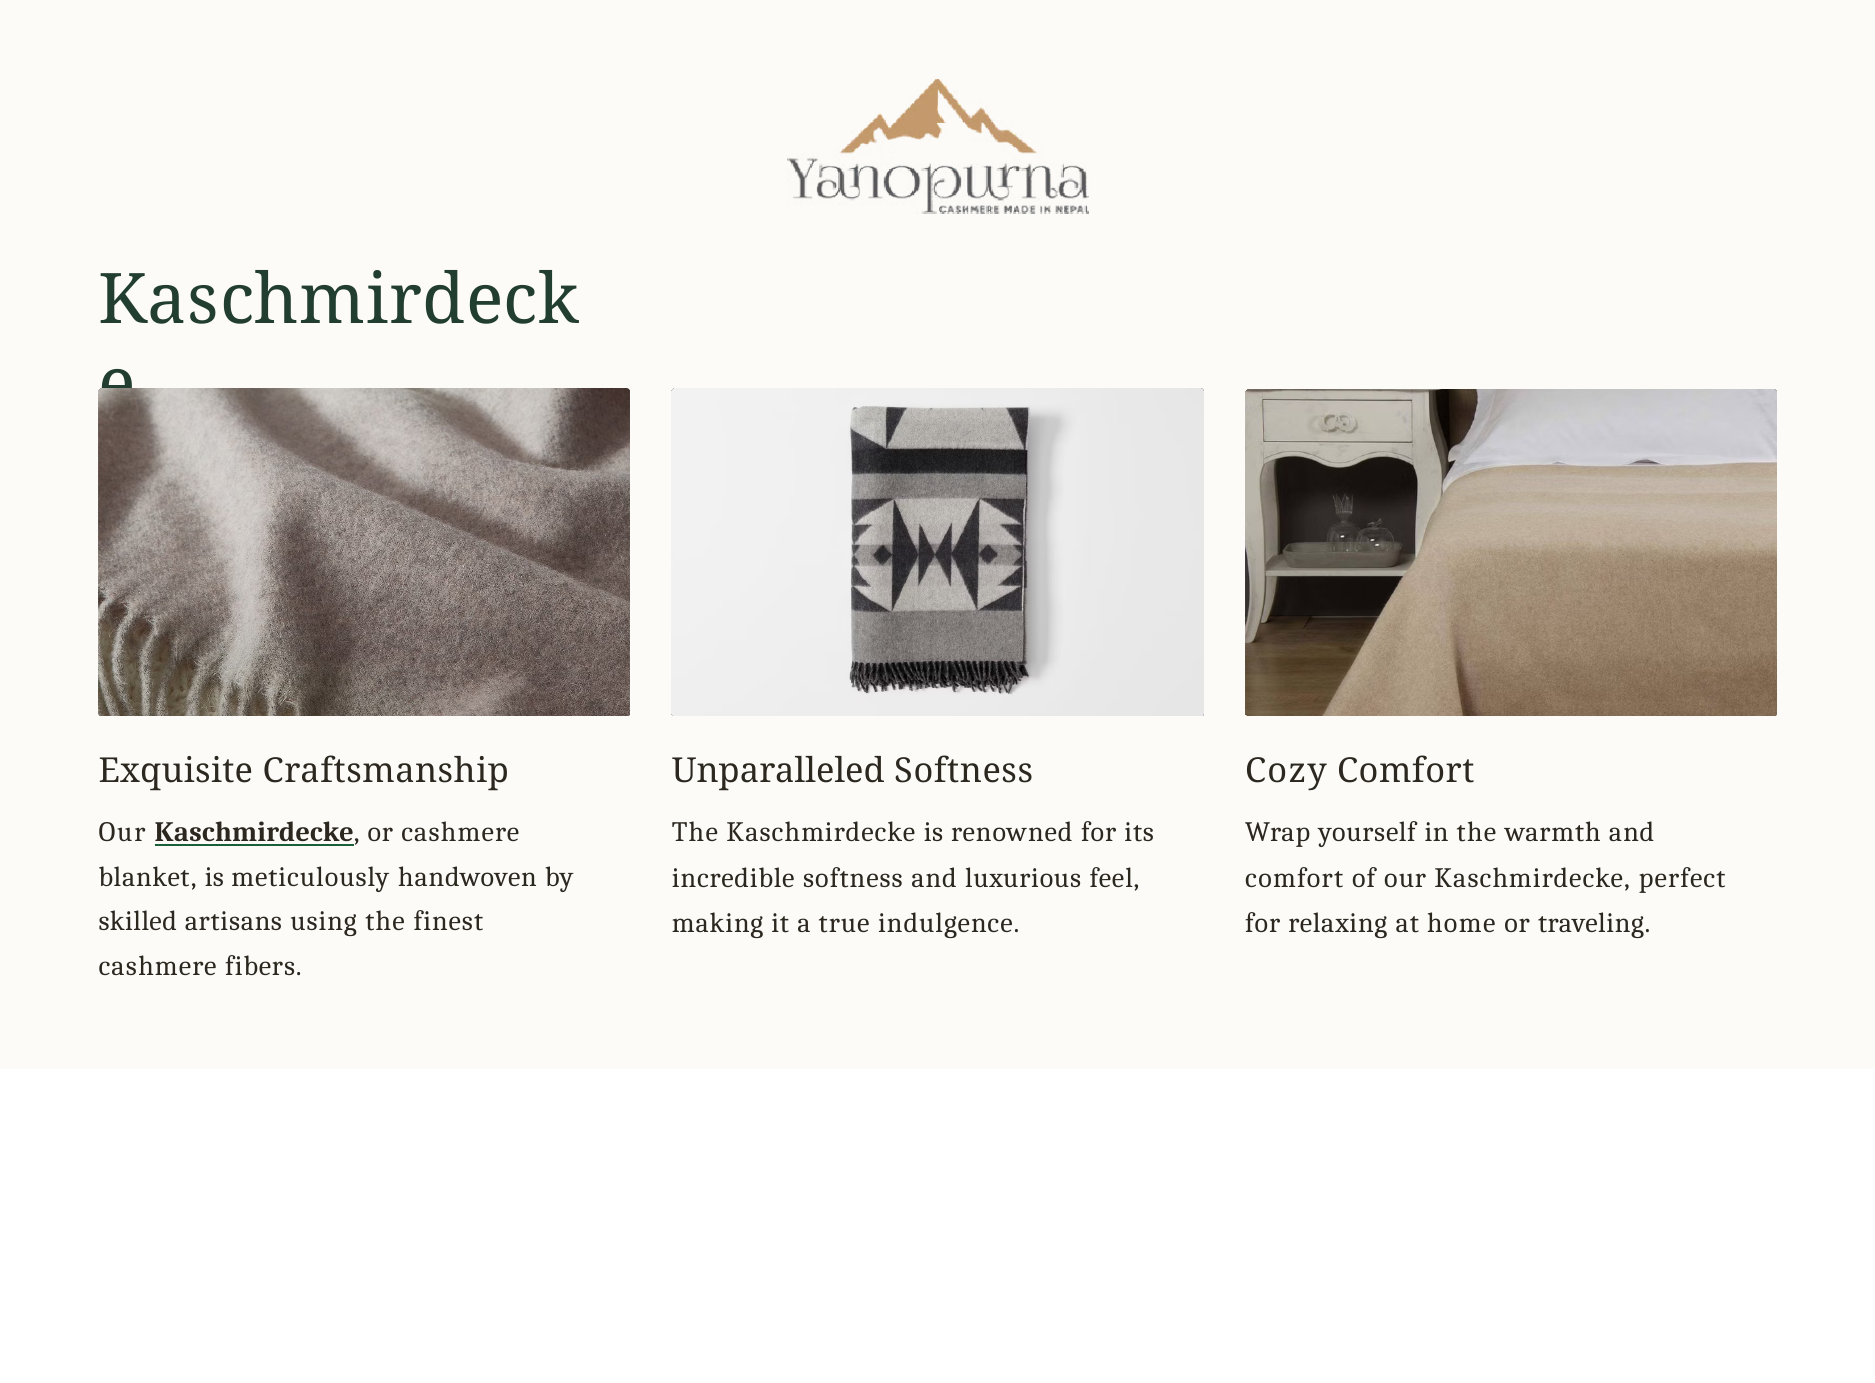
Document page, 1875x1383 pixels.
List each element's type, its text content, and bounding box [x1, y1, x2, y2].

text_box Unparalleled Softness The Kaschmirdecke is renowned for its incredible softness and luxurious feel, making it a true indulgence. [669, 745, 1185, 938]
picture [1244, 387, 1777, 716]
picture [787, 77, 1090, 215]
text_box [0, 0, 1875, 1069]
text_box Exquisite Craftsmanship Our Kaschmirdecke, or cashmere blanket, is meticulously handwoven by skilled artisans using the finest cashmere fibers. [96, 745, 603, 981]
picture [98, 387, 630, 716]
title Kaschmirdecke [96, 251, 585, 387]
text_box Cozy Comfort Wrap yourself in the warmth and comfort of our Kaschmirdecke, perfect for relaxing at home or traveling. [1243, 745, 1756, 938]
picture [671, 387, 1204, 716]
